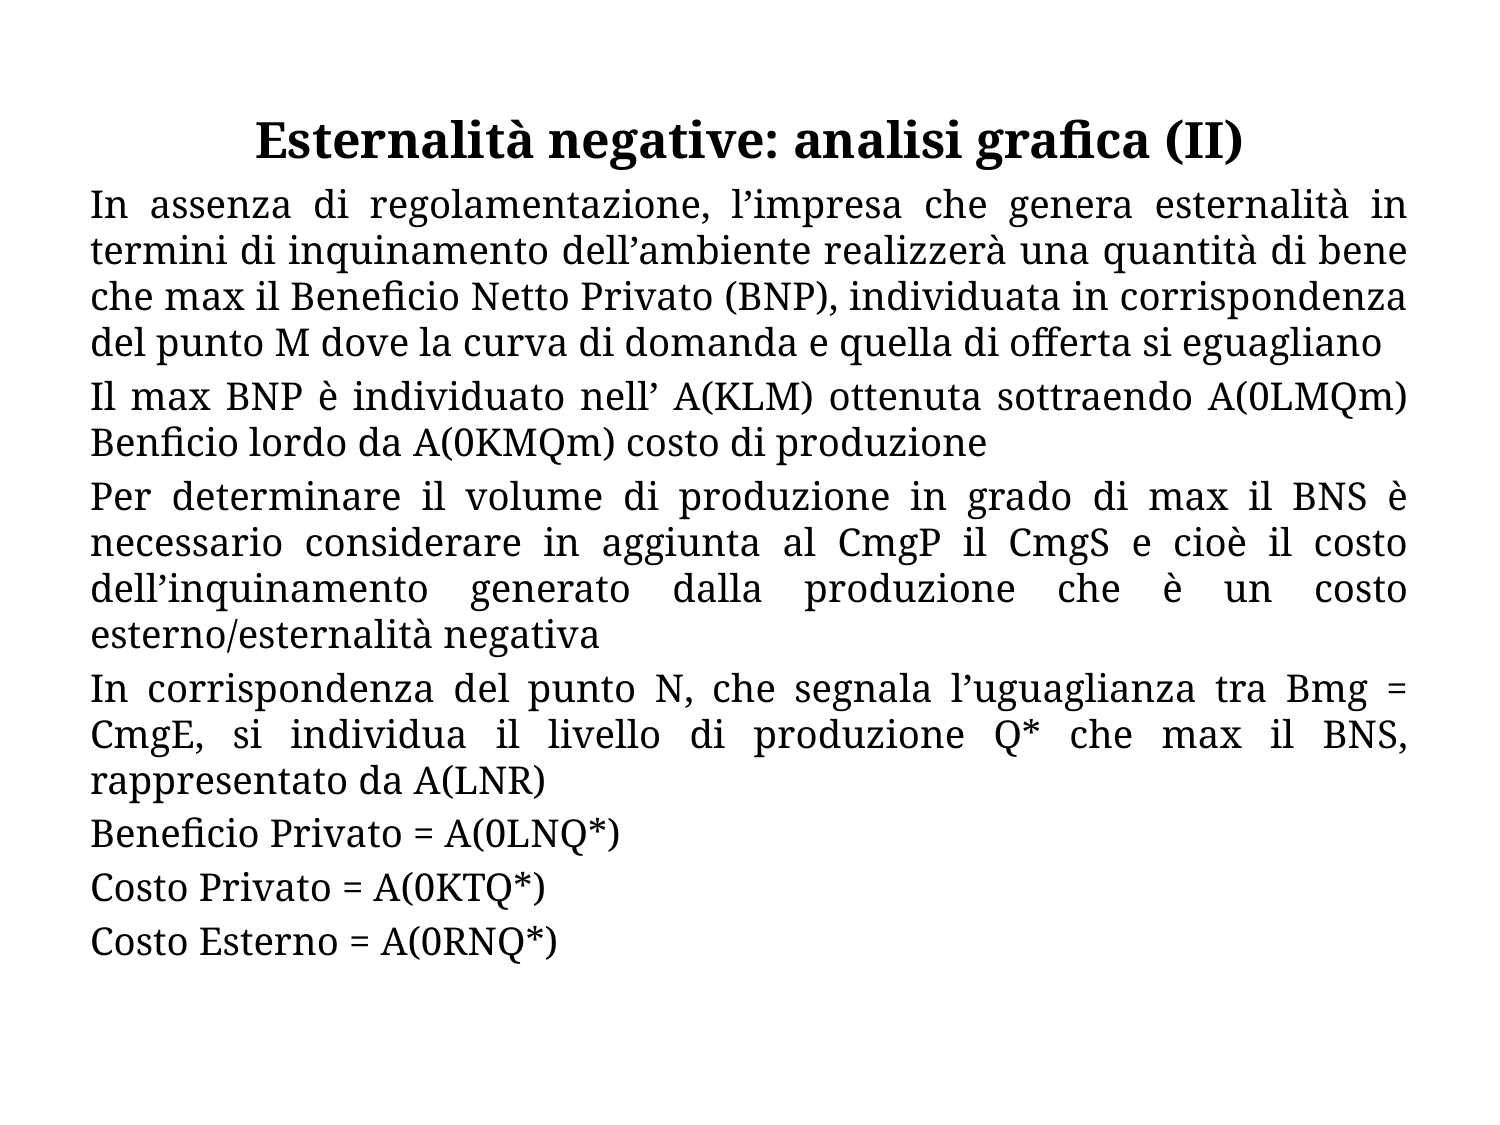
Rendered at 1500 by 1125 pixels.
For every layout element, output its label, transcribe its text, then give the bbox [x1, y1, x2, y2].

list In assenza di regolamentazione, l’impresa che genera esternalità in termini di inquinamento dell’ambiente realizzerà una quantità di bene che max il Beneficio Netto Privato (BNP), individuata in corrispondenza del punto M dove la curva di domanda e quella di offerta si eguagliano Il max BNP è individuato nell’ A(KLM) ottenuta sottraendo A(0LMQm) Benficio lordo da A(0KMQm) costo di produzione Per determinare il volume di produzione in grado di max il BNS è necessario considerare in aggiunta al CmgP il CmgS e cioè il costo dell’inquinamento generato dalla produzione che è un costo esterno/esternalità negativa In corrispondenza del punto N, che segnala l’uguaglianza tra Bmg = CmgE, si individua il livello di produzione Q* che max il BNS, rappresentato da A(LNR) Beneficio Privato = A(0LNQ*) Costo Privato = A(0KTQ*) Costo Esterno = A(0RNQ*) [75, 172, 1425, 1005]
title Esternalità negative: analisi grafica (II) [75, 45, 1425, 172]
